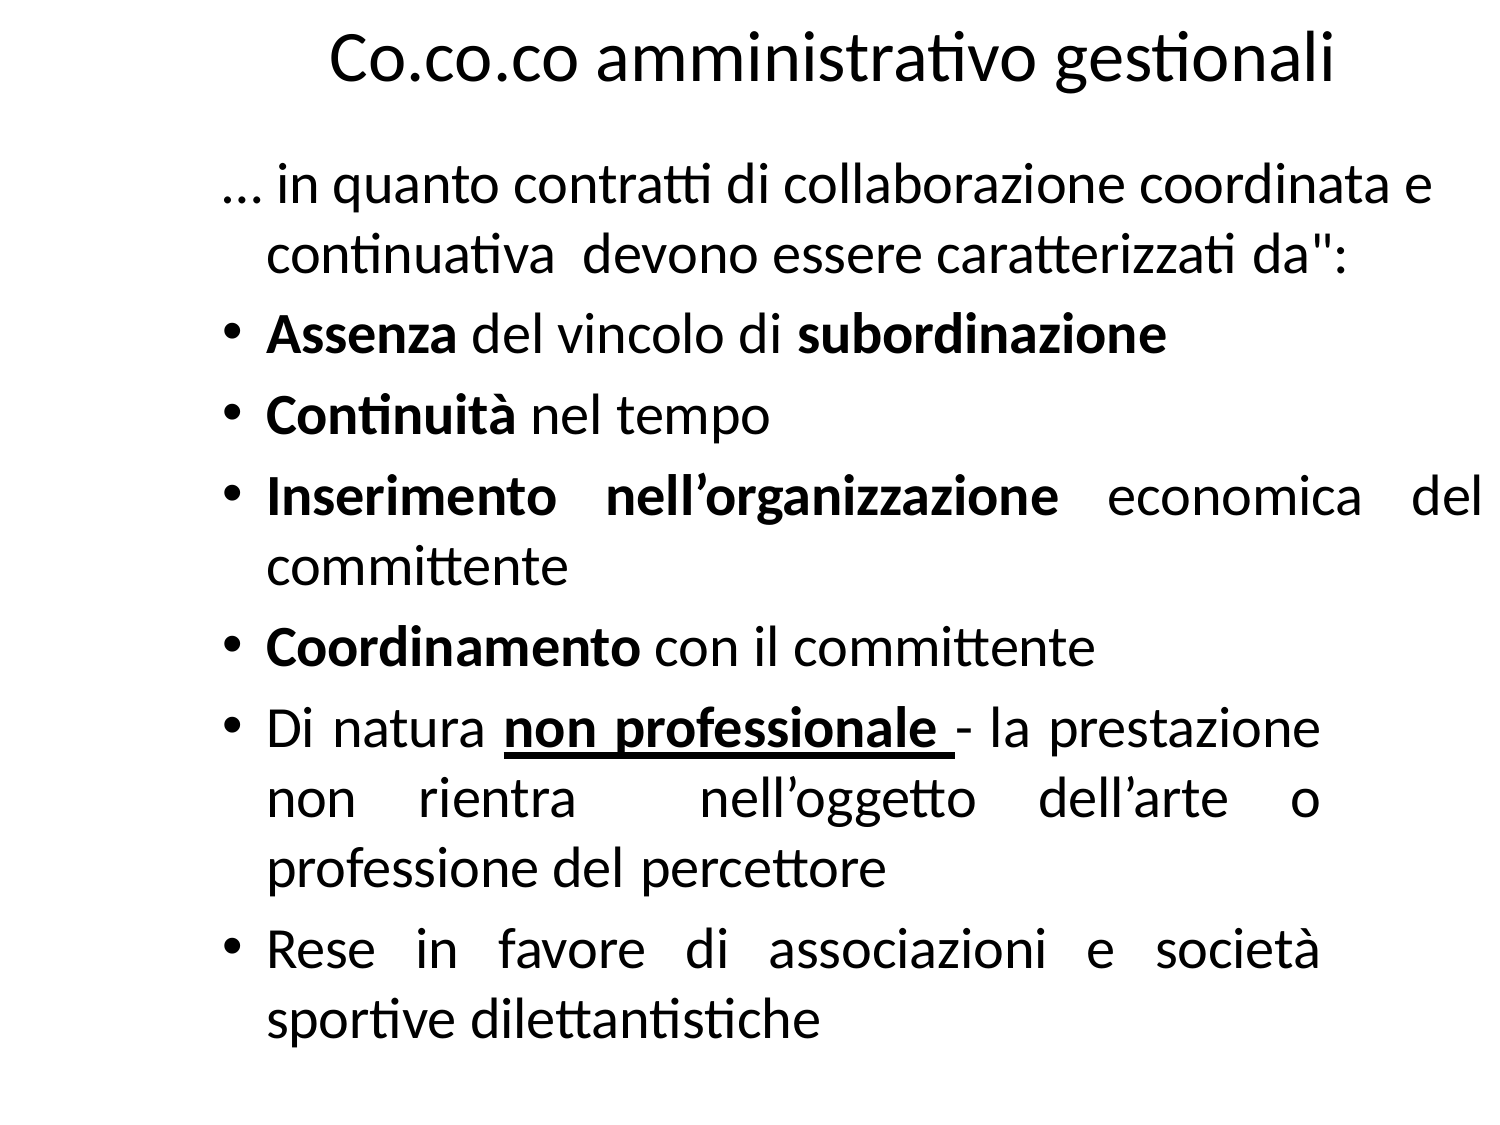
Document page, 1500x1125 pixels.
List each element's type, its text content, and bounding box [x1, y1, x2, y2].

list … in quanto contratti di collaborazione coordinata e continuativa devono essere caratterizzati da": Assenza del vincolo di subordinazione Continuità nel tempo Inserimento nell’organizzazione economica del committente Coordinamento con il committente Di natura non professionale - la prestazione non rientra nell’oggetto dell’arte o professione del percettore Rese in favore di associazioni e società sportive dilettantistiche [205, 137, 1500, 1083]
title Co.co.co amministrativo gestionali [218, 0, 1449, 104]
